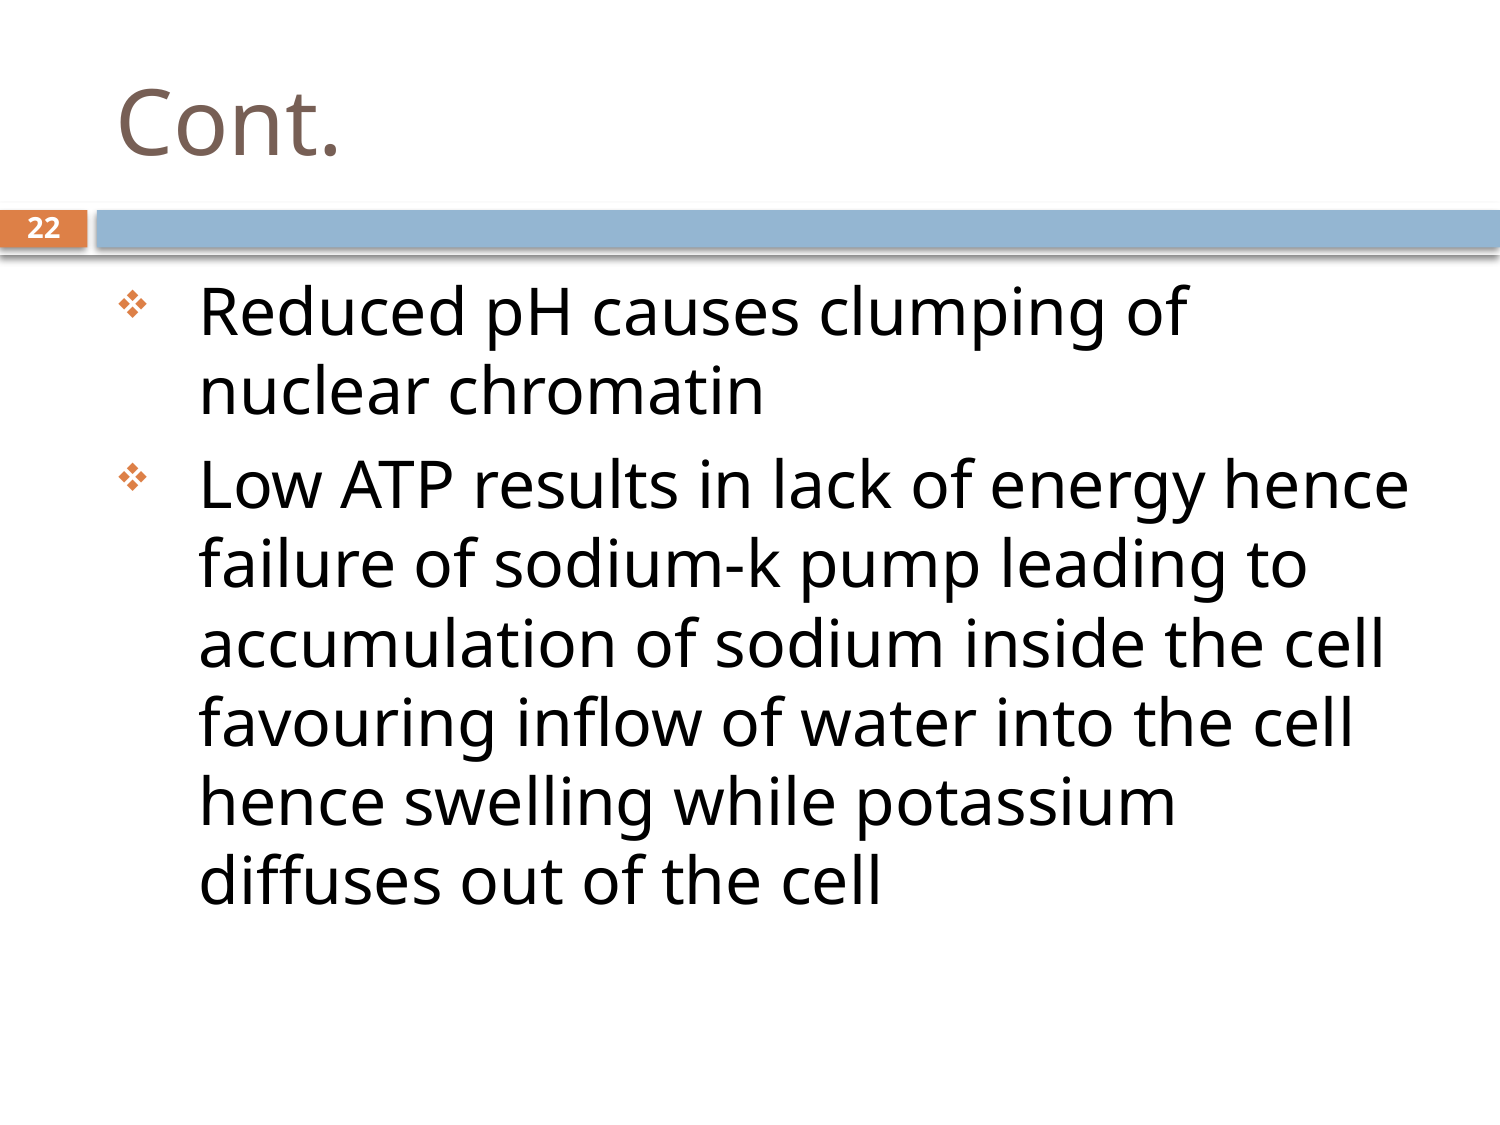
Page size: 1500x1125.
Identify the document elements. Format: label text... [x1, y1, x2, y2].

slide_number 22 [0, 208, 88, 249]
list Reduced pH causes clumping of nuclear chromatin Low ATP results in lack of energy hence failure of sodium-k pump leading to accumulation of sodium inside the cell favouring inflow of water into the cell hence swelling while potassium diffuses out of the cell [100, 262, 1438, 1000]
title Cont. [100, 37, 1438, 200]
